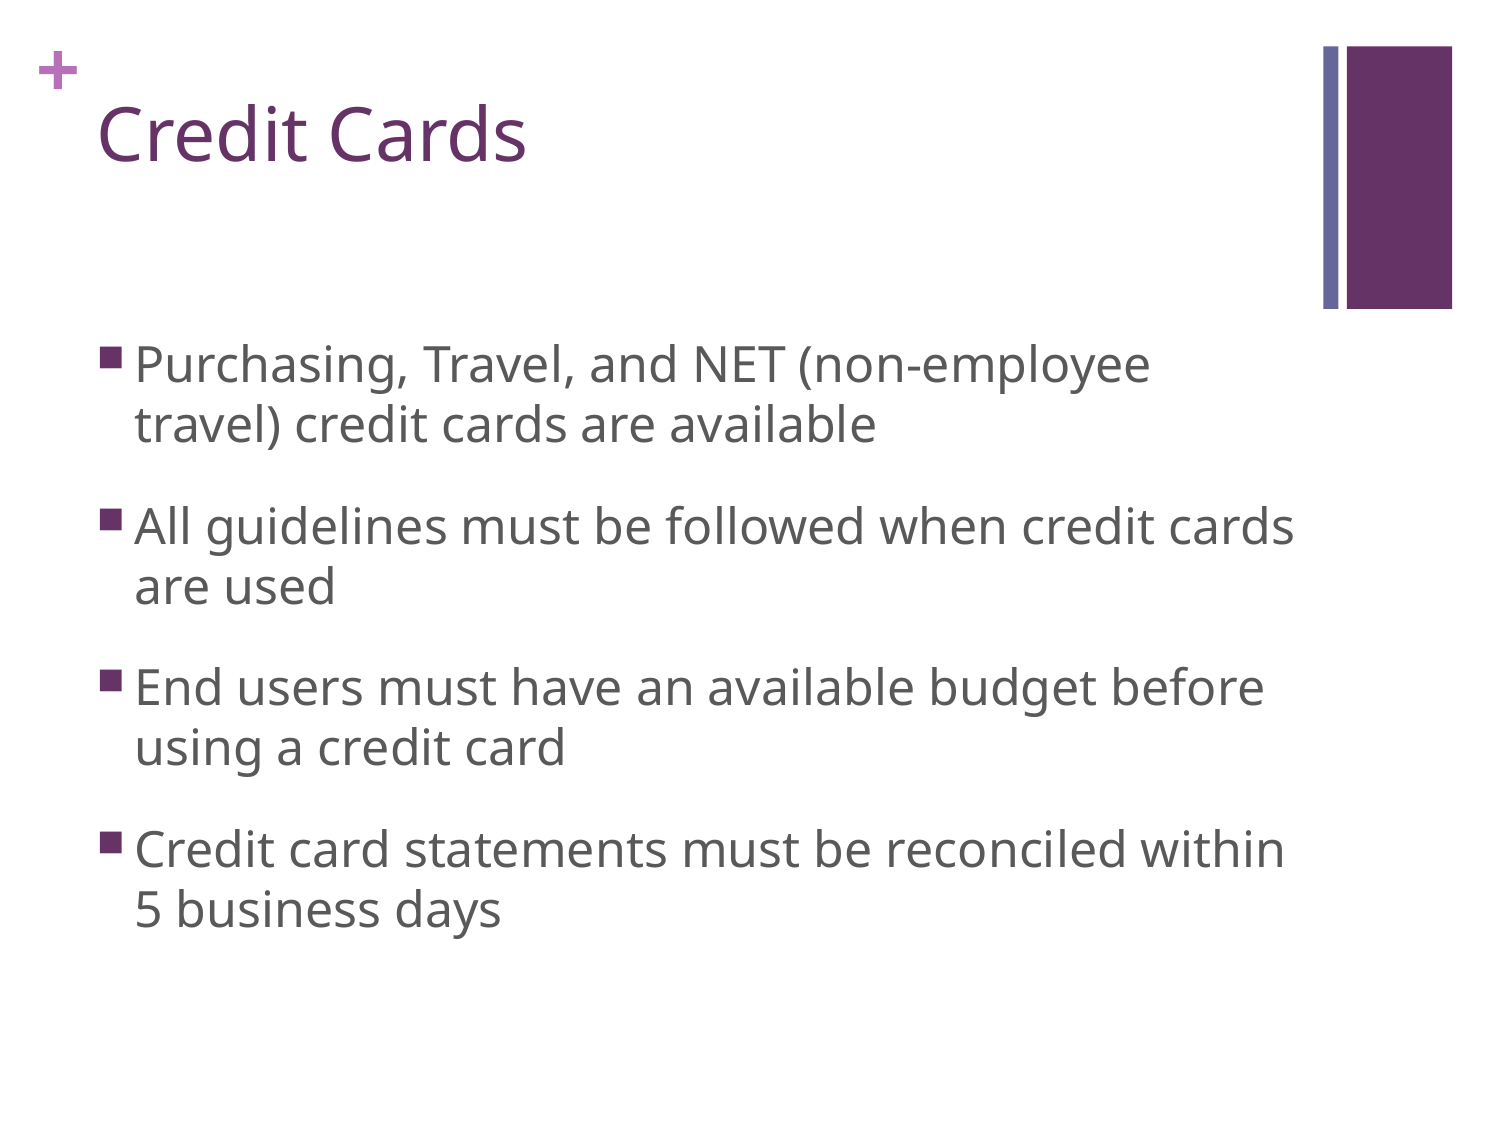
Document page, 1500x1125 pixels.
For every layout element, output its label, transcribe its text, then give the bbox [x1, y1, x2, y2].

title Credit Cards [81, 79, 1322, 263]
list Purchasing, Travel, and NET (non-employee travel) credit cards are available All guidelines must be followed when credit cards are used End users must have an available budget before using a credit card Credit card statements must be reconciled within 5 business days [81, 324, 1322, 1005]
